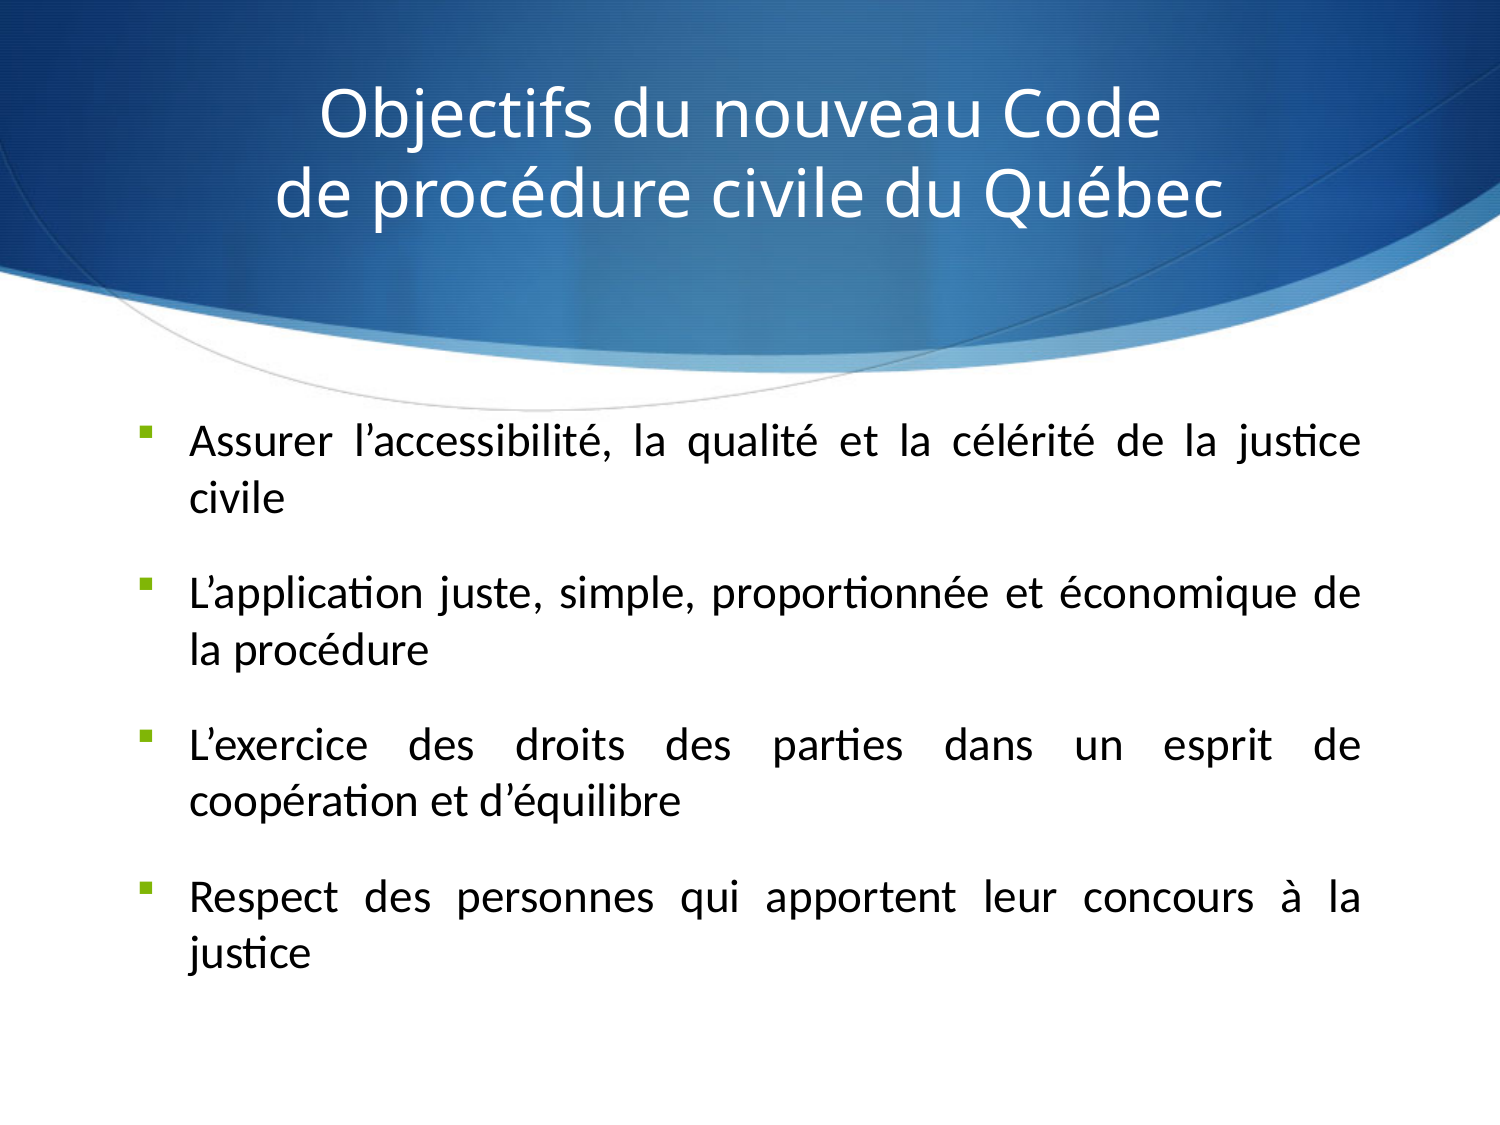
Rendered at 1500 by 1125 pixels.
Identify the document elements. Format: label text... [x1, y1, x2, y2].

picture [0, 0, 1500, 1125]
list Assurer l’accessibilité, la qualité et la célérité de la justice civile L’application juste, simple, proportionnée et économique de la procédure L’exercice des droits des parties dans un esprit de coopération et d’équilibre Respect des personnes qui apportent leur concours à la justice [121, 402, 1379, 991]
title Objectifs du nouveau Code de procédure civile du Québec [75, 56, 1425, 245]
